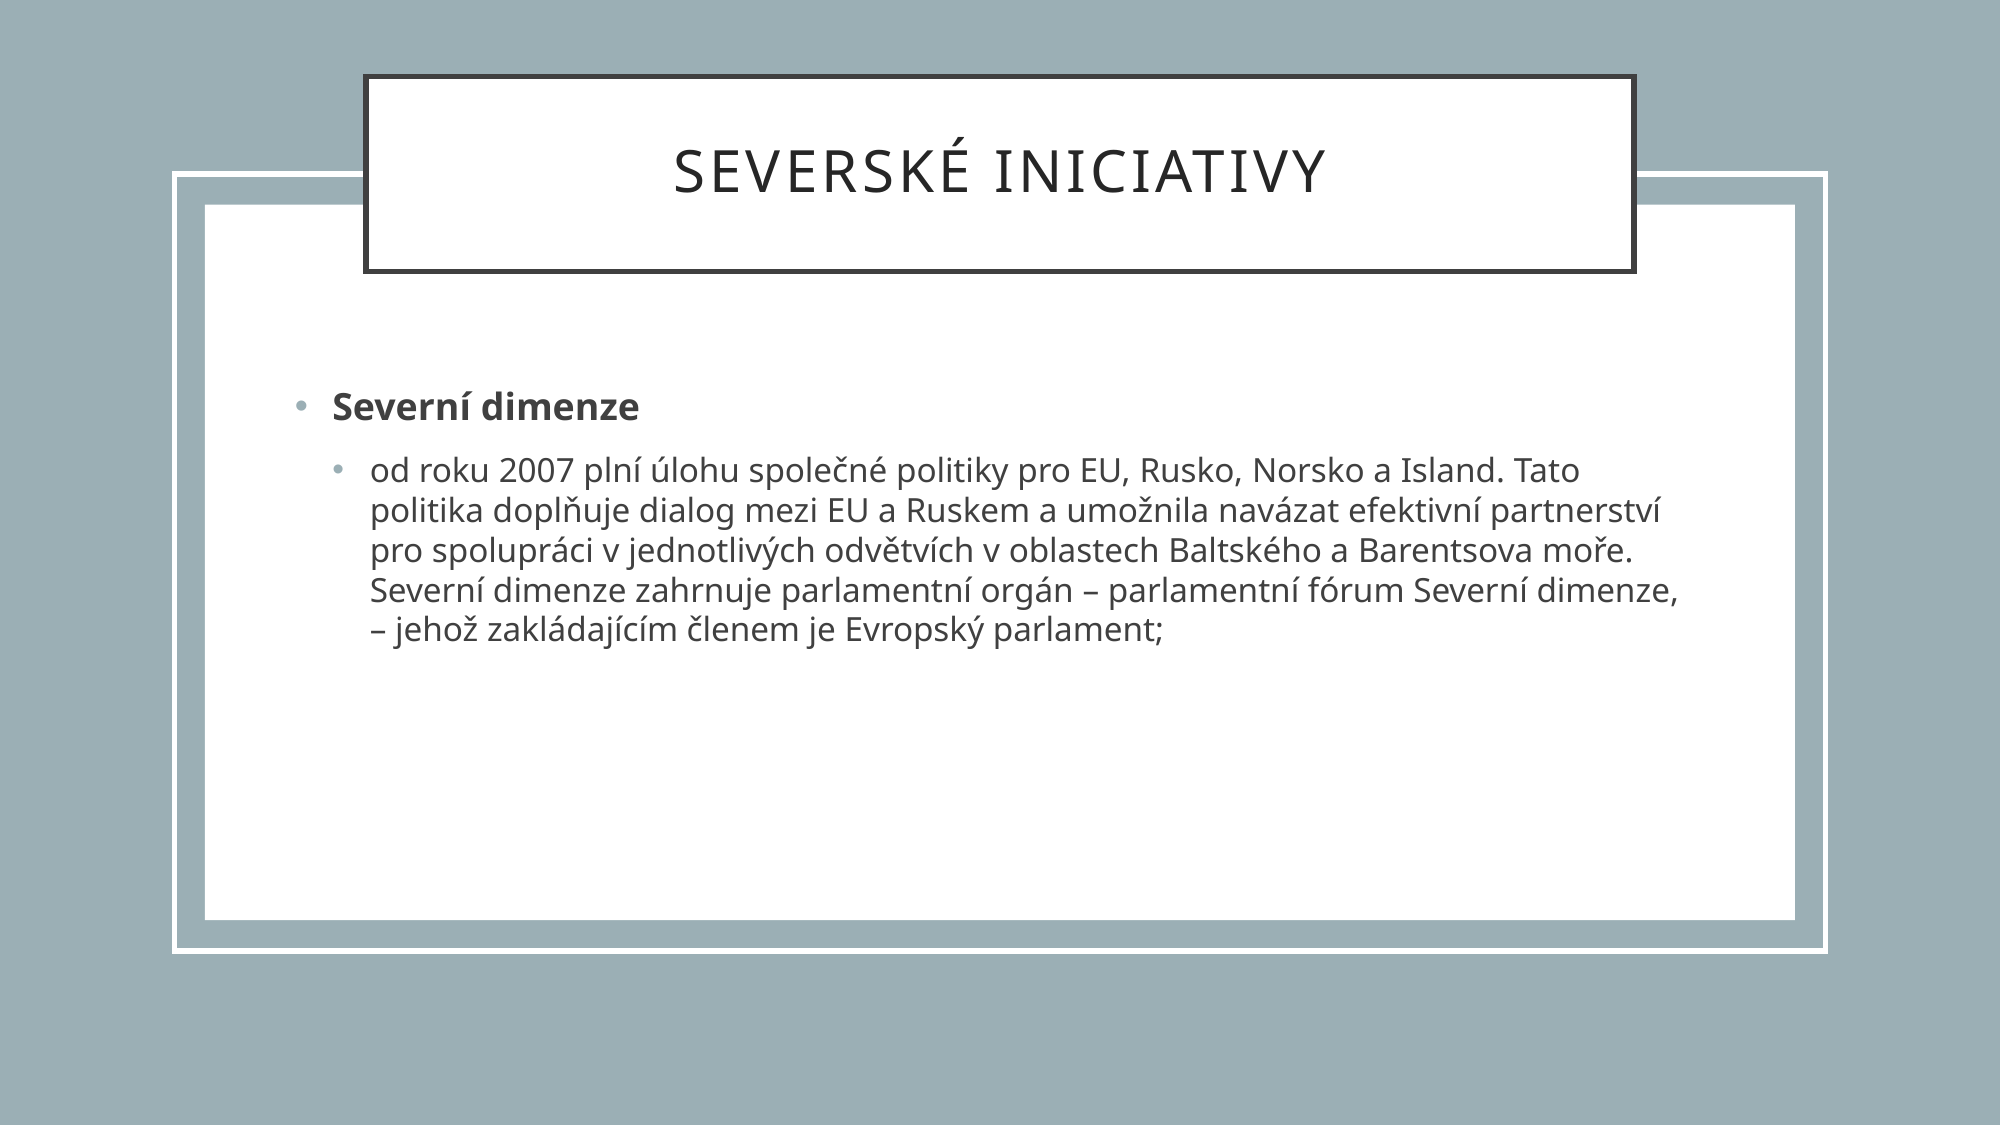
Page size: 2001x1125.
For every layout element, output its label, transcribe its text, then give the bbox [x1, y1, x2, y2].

title Severské iniciativy [363, 74, 1637, 274]
text_box [173, 173, 1827, 952]
text_box [0, 0, 2000, 1125]
list Severní dimenze od roku 2007 plní úlohu společné politiky pro EU, Rusko, Norsko a Island. Tato politika doplňuje dialog mezi EU a Ruskem a umožnila navázat efektivní partnerství pro spolupráci v jednotlivých odvětvích v oblastech Baltského a Barentsova moře. Severní dimenze zahrnuje parlamentní orgán – parlamentní fórum Severní dimenze, – jehož zakládajícím členem je Evropský parlament; [279, 375, 1721, 849]
